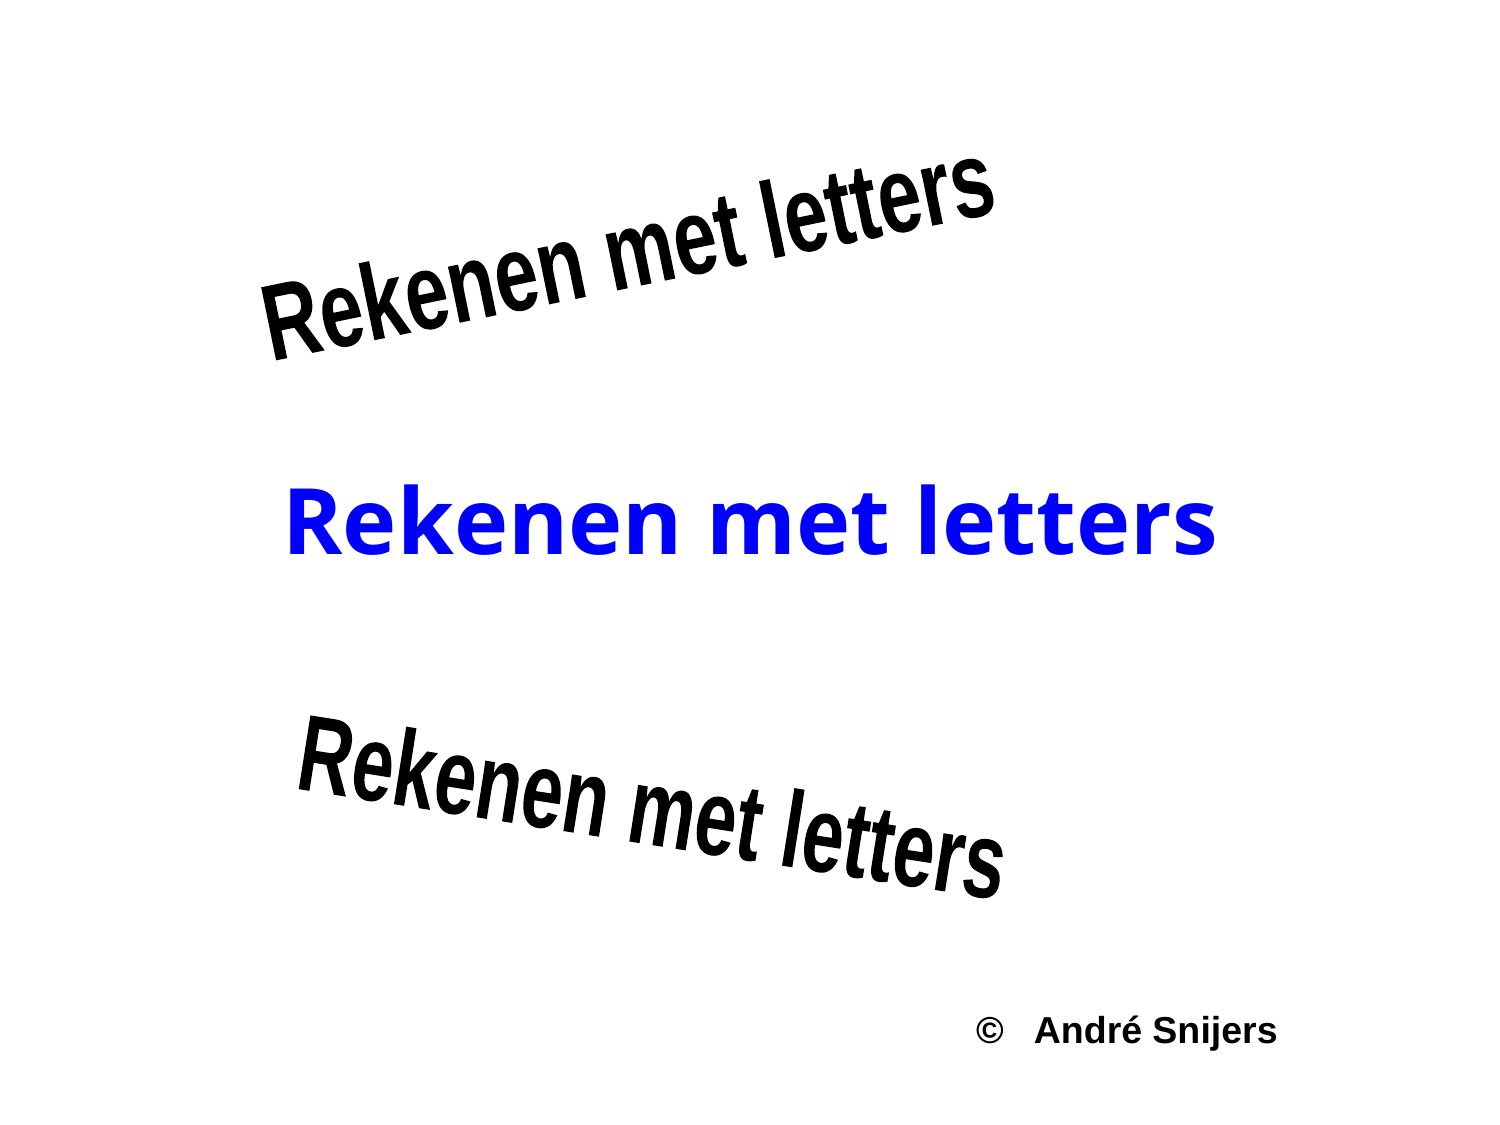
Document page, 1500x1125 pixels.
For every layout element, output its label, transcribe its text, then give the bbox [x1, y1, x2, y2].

text_box © André Snijers [961, 998, 1293, 1059]
title Rekenen met letters [112, 397, 1388, 639]
